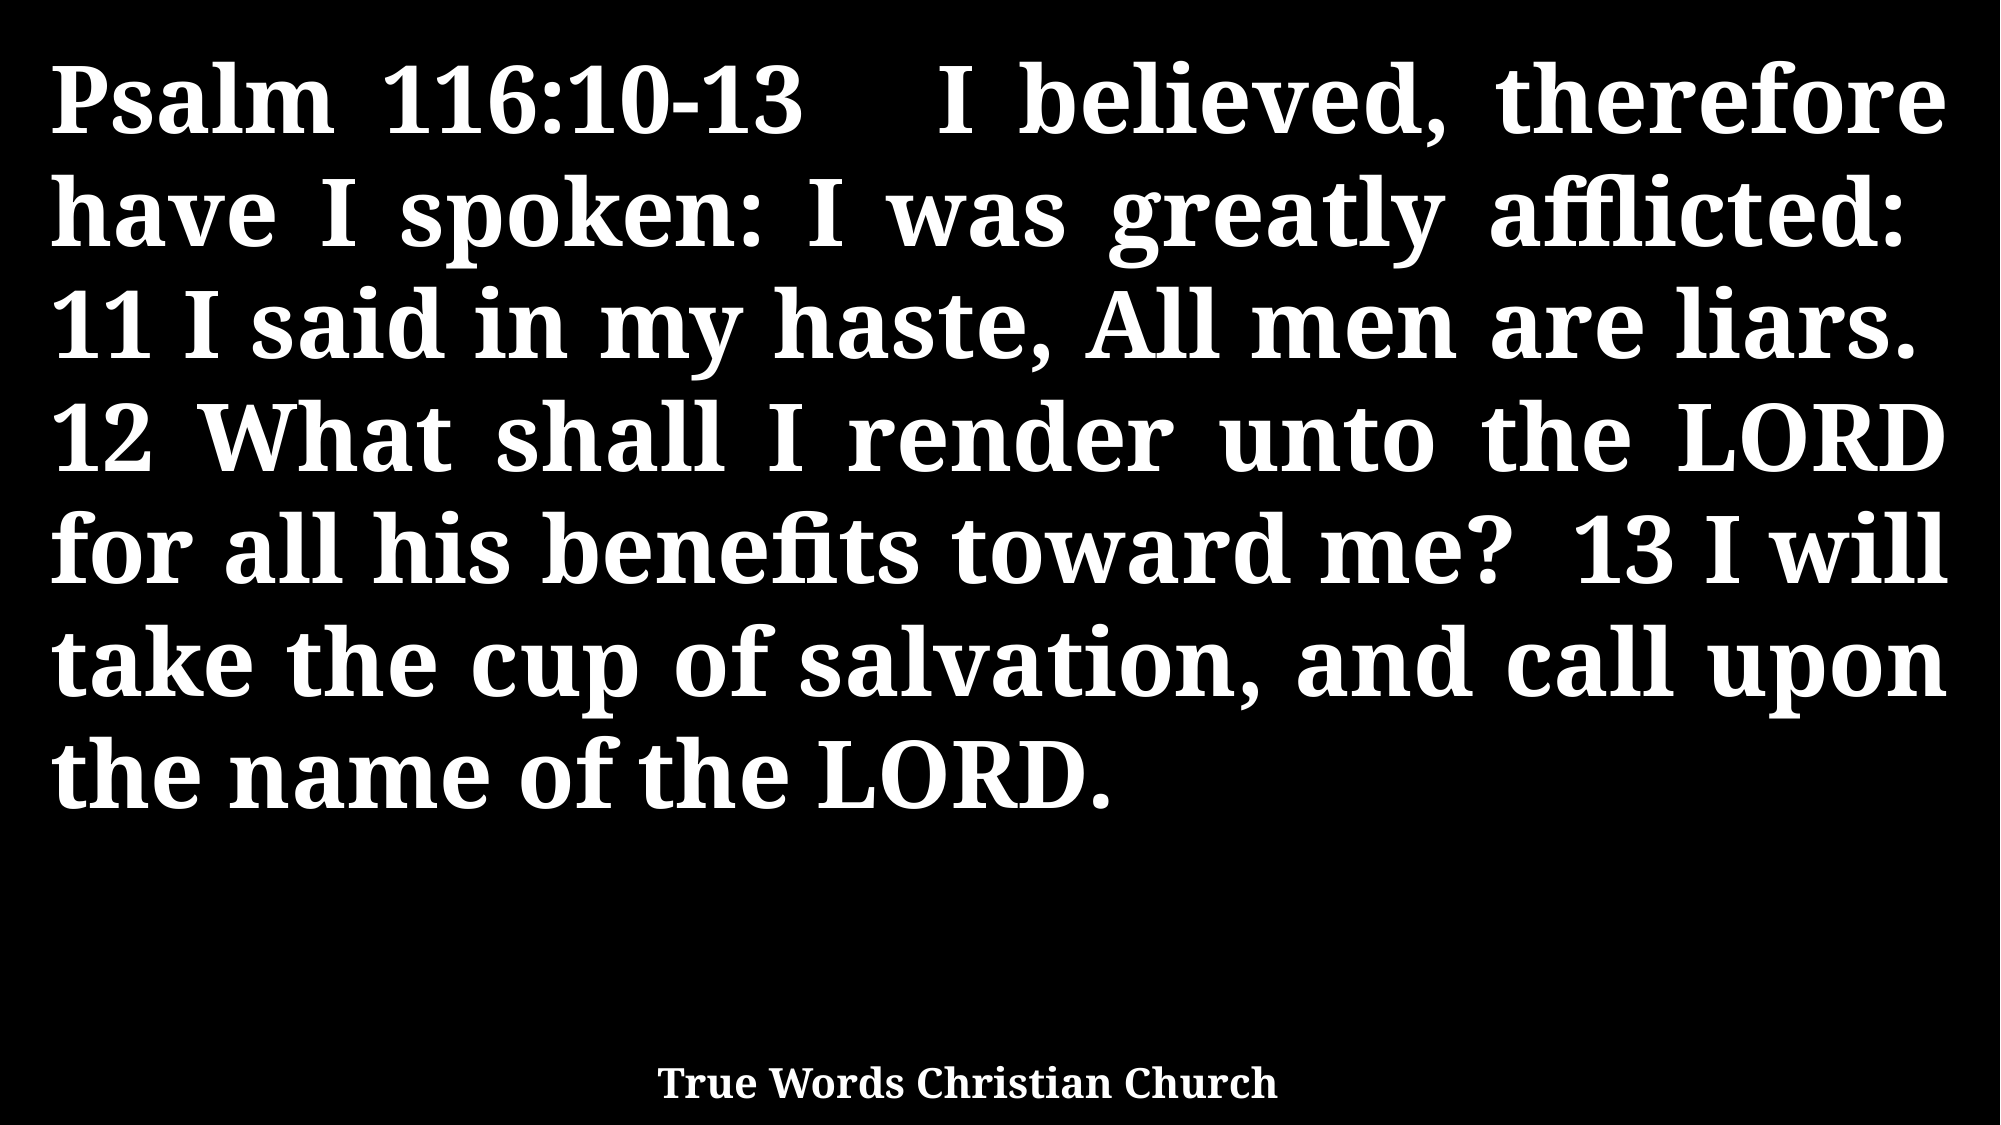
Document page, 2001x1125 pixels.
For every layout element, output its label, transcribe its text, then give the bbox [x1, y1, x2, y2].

text_box Psalm 116:10-13 I believed, therefore have I spoken: I was greatly afflicted: 11 I said in my haste, All men are liars. 12 What shall I render unto the LORD for all his benefits toward me? 13 I will take the cup of salvation, and call upon the name of the LORD. [35, 32, 1965, 835]
text_box True Words Christian Church [642, 1049, 1294, 1114]
